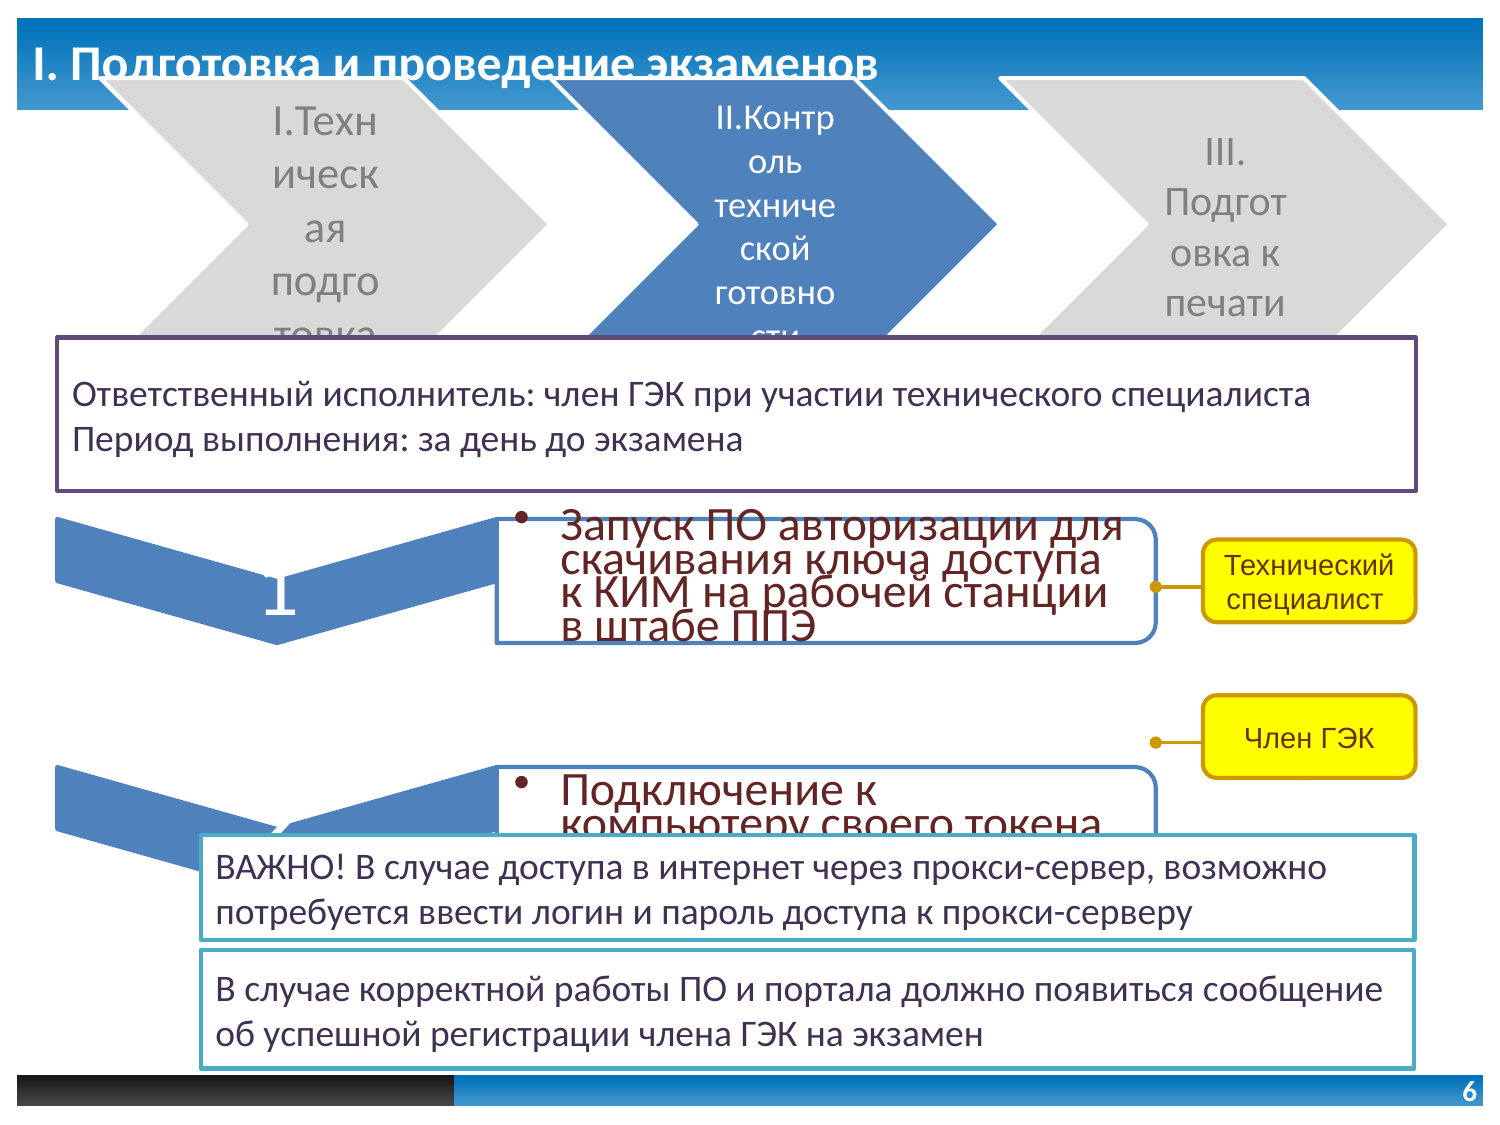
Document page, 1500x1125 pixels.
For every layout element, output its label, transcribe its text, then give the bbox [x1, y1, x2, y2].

text_box Ответственный исполнитель: член ГЭК при участии технического специалиста Период выполнения: за день до экзамена [55, 335, 1418, 493]
slide_number 6 [1486, 1078, 1492, 1103]
text_box Технический специалист [1200, 537, 1418, 625]
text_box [56, 518, 1156, 892]
text_box Член ГЭК [1200, 693, 1418, 781]
picture [17, 18, 1483, 110]
text_box В случае корректной работы ПО и портала должно появиться сообщение об успешной регистрации члена ГЭК на экзамен [199, 948, 1416, 1071]
text_box ВАЖНО! В случае доступа в интернет через прокси-сервер, возможно потребуется ввести логин и пароль доступа к прокси-серверу [199, 833, 1417, 942]
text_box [100, 77, 1451, 371]
picture [17, 1075, 1483, 1107]
